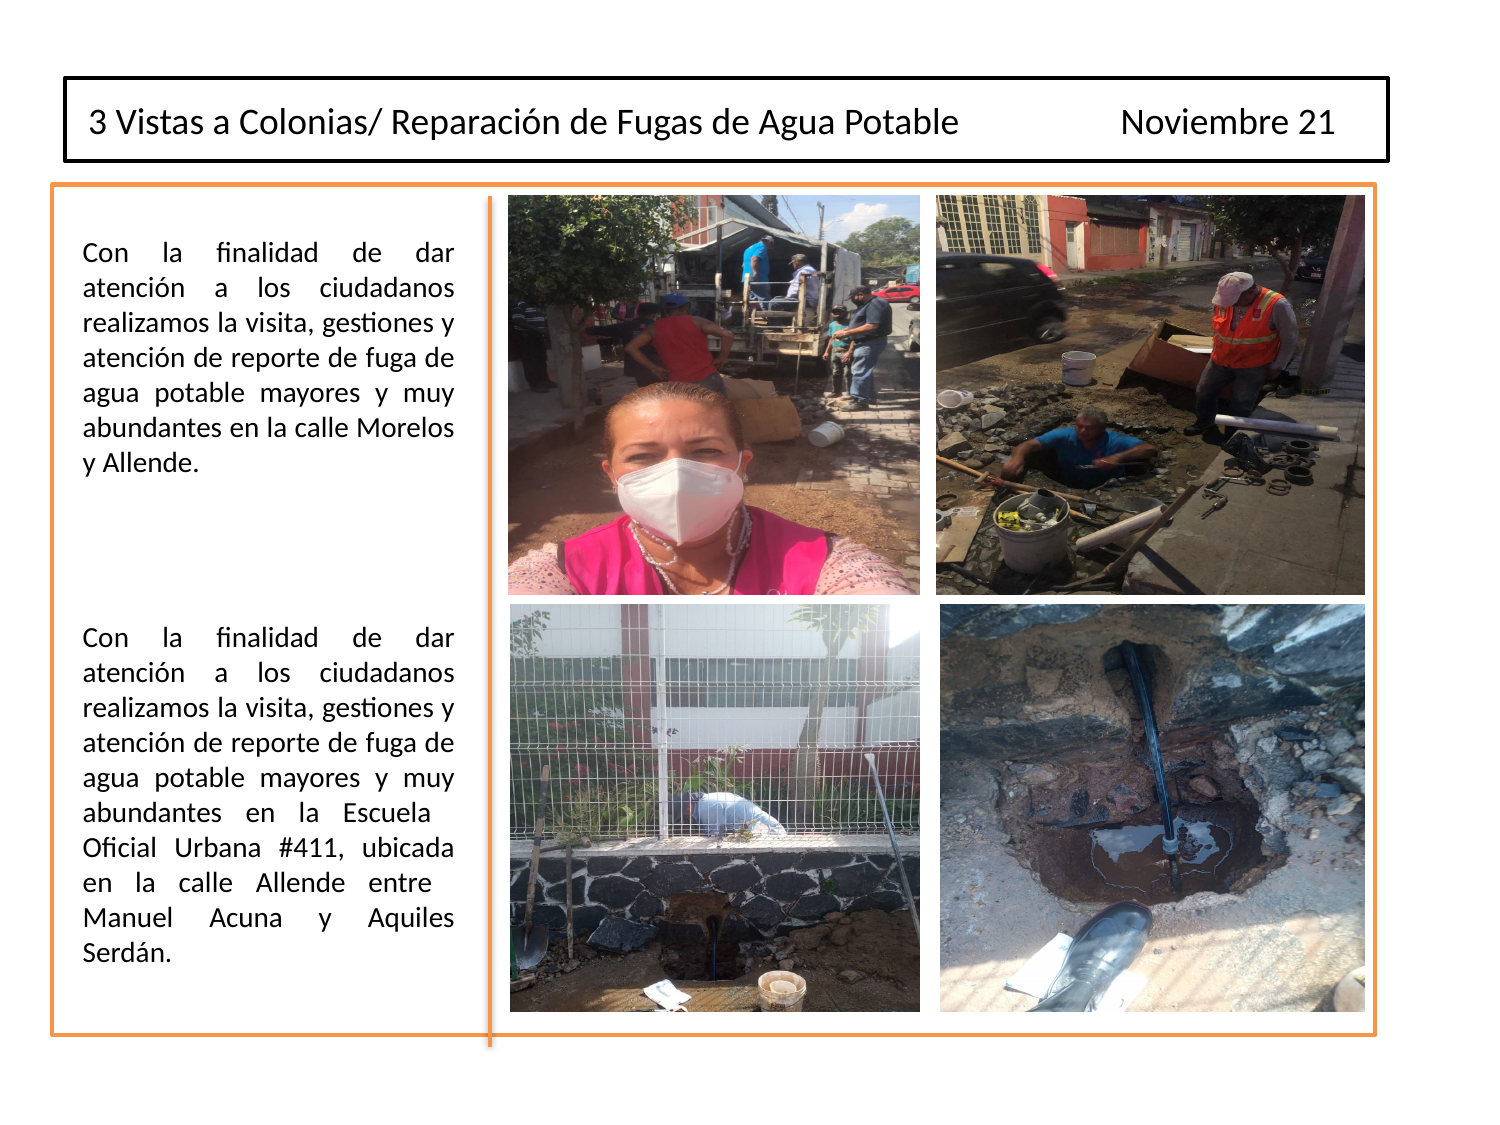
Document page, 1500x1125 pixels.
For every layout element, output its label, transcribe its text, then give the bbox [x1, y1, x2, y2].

text_box [50, 182, 1377, 1037]
text_box 3 Vistas a Colonias/ Reparación de Fugas de Agua Potable [63, 76, 1390, 163]
text_box Con la finalidad de dar atención a los ciudadanos realizamos la visita, gestiones y atención de reporte de fuga de agua potable mayores y muy abundantes en la calle Morelos y Allende. Con la finalidad de dar atención a los ciudadanos realizamos la visita, gestiones y atención de reporte de fuga de agua potable mayores y muy abundantes en la Escuela Oficial Urbana #411, ubicada en la calle Allende entre Manuel Acuna y Aquiles Serdán. [67, 196, 470, 1066]
text_box Noviembre 21 [1092, 89, 1365, 150]
picture [510, 604, 921, 1012]
picture [940, 604, 1365, 1012]
picture [936, 195, 1365, 595]
picture [508, 195, 921, 595]
